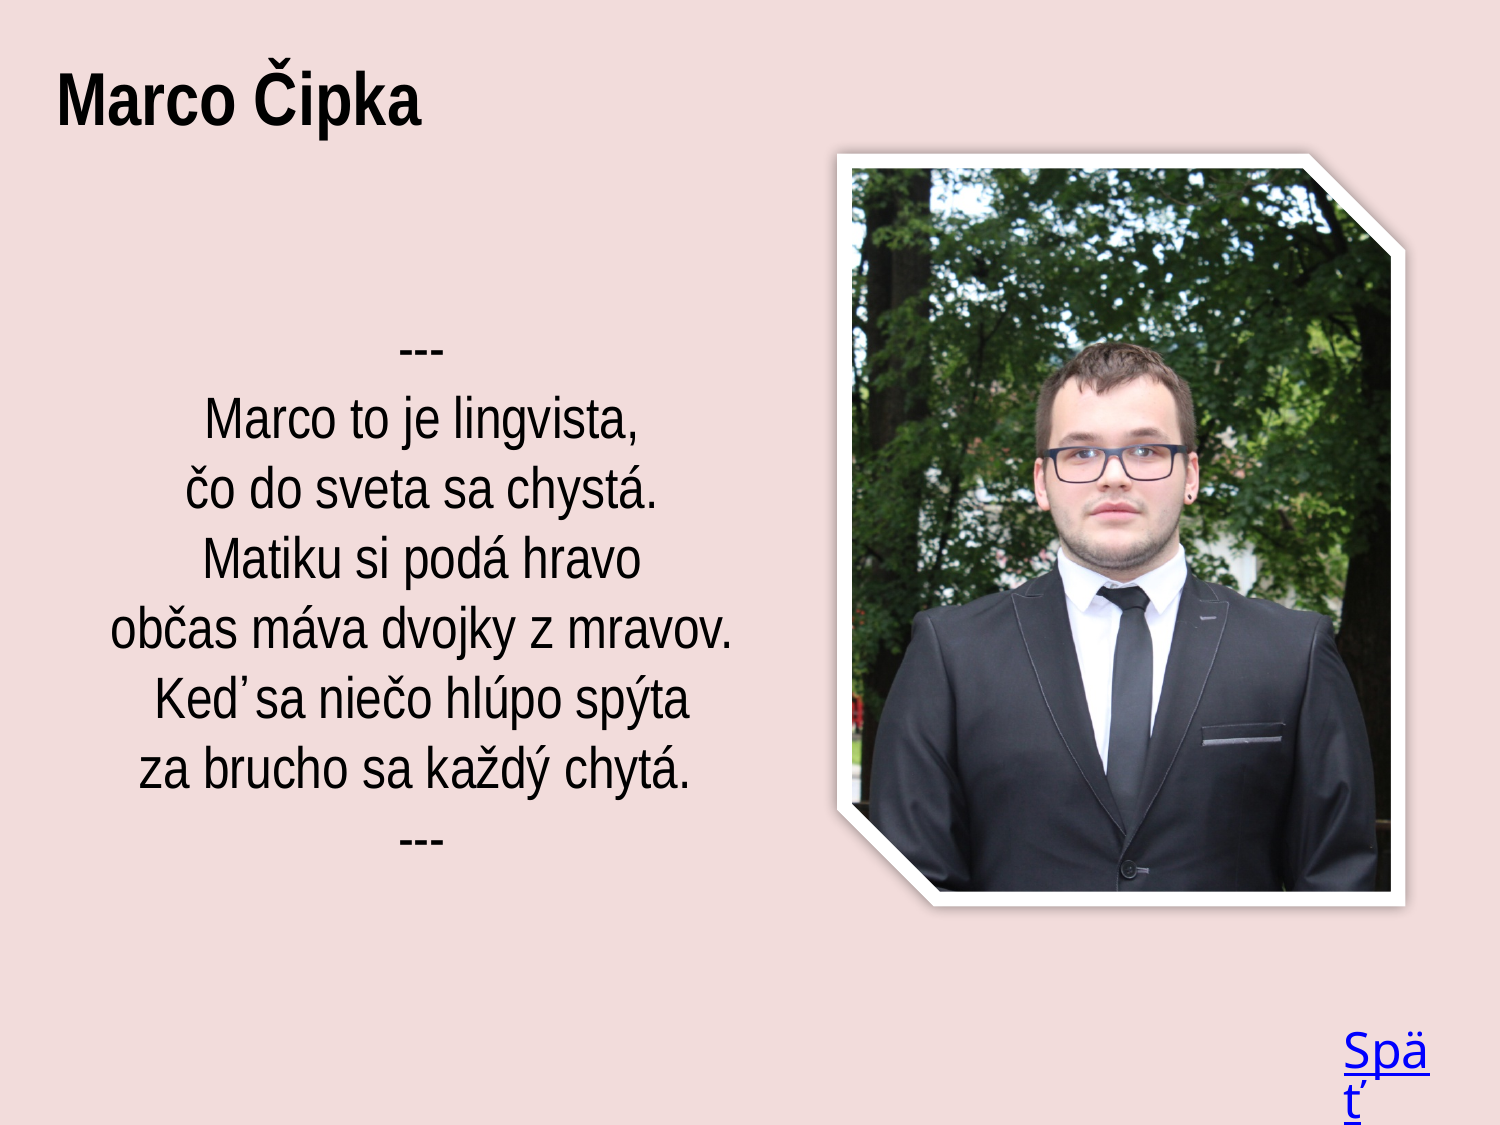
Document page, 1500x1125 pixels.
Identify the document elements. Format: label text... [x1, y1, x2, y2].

picture [844, 160, 1399, 900]
text_box --- Marco to je lingvista, čo do sveta sa chystá. Matiku si podá hravo občas máva dvojky z mravov. Keď sa niečo hlúpo spýta za brucho sa každý chytá. --- [0, 302, 839, 878]
text_box Marco Čipka [41, 42, 798, 148]
text_box Späť [1328, 1011, 1447, 1095]
